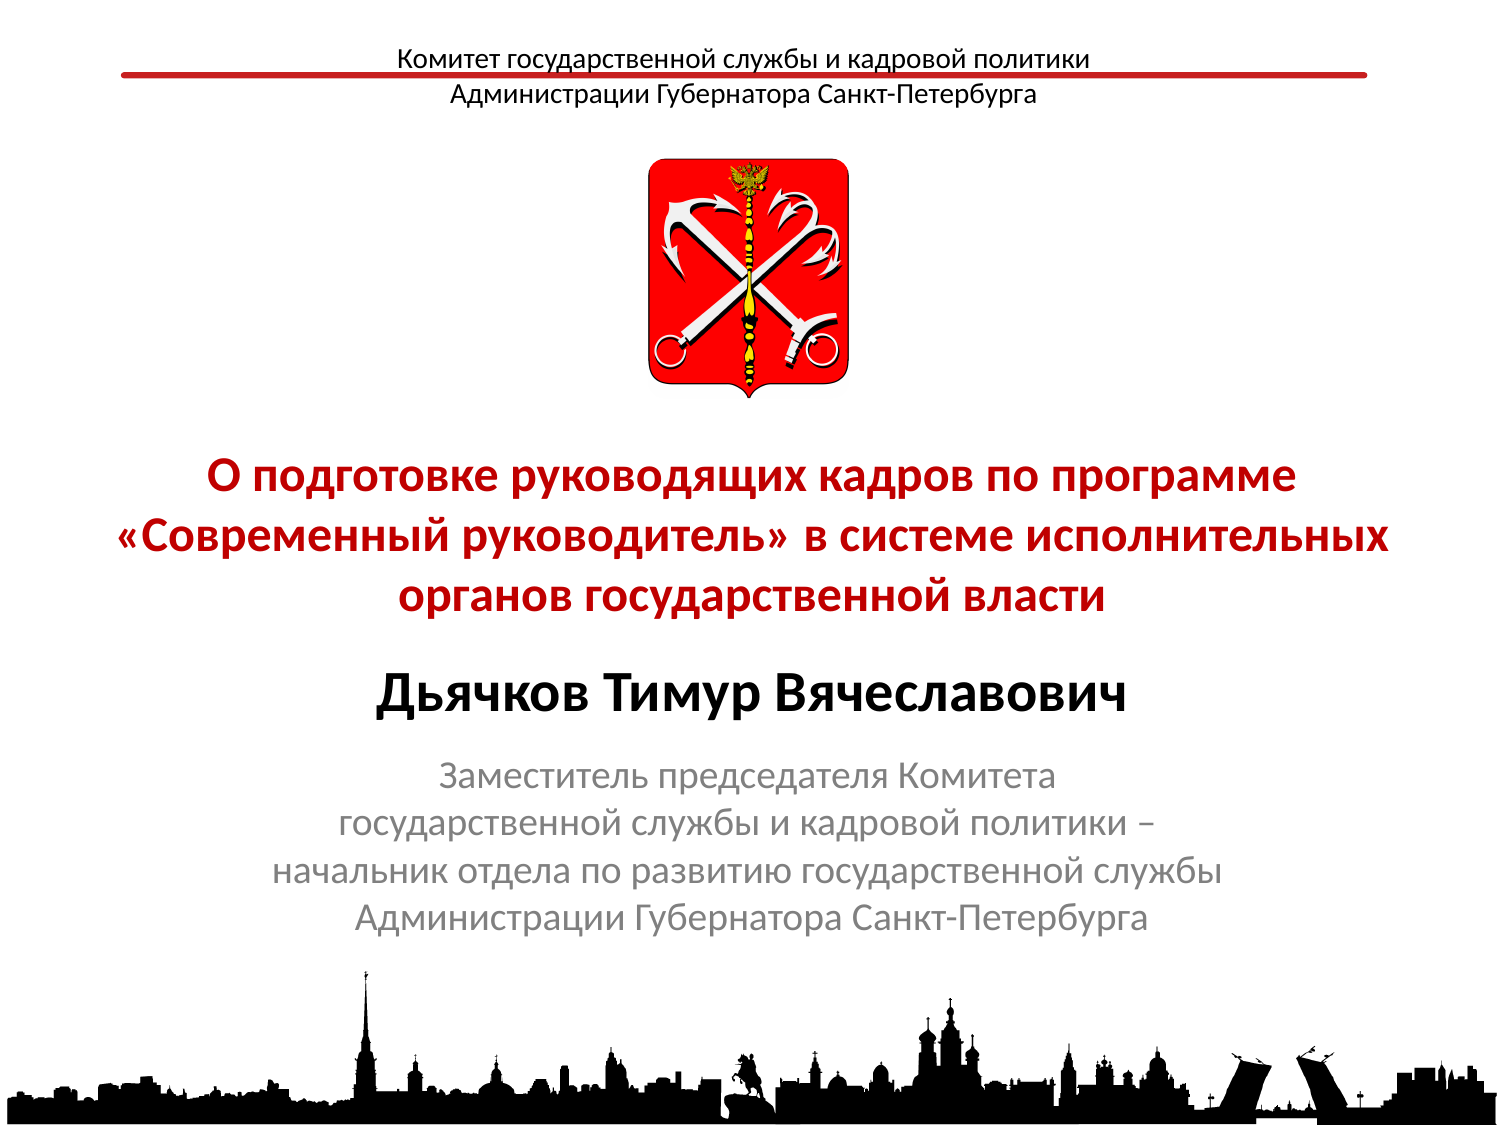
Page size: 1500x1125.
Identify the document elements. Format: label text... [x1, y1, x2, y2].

text_box Заместитель председателя Комитета государственной службы и кадровой политики – начальник отдела по развитию государственной службы Администрации Губернатора Санкт-Петербурга [108, 741, 1397, 954]
picture [647, 158, 850, 399]
text_box Комитет государственной службы и кадровой политики Администрации Губернатора Санкт-Петербурга [336, 32, 1152, 74]
subtitle Дьячков Тимур Вячеславович [227, 645, 1278, 728]
title О подготовке руководящих кадров по программе «Современный руководитель» в системе исполнительных органов государственной власти [67, 433, 1438, 631]
picture [4, 967, 1500, 1125]
text_box Комитет государственной службы и кадровой политики Администрации Губернатора Санкт-Петербурга [336, 84, 1152, 118]
